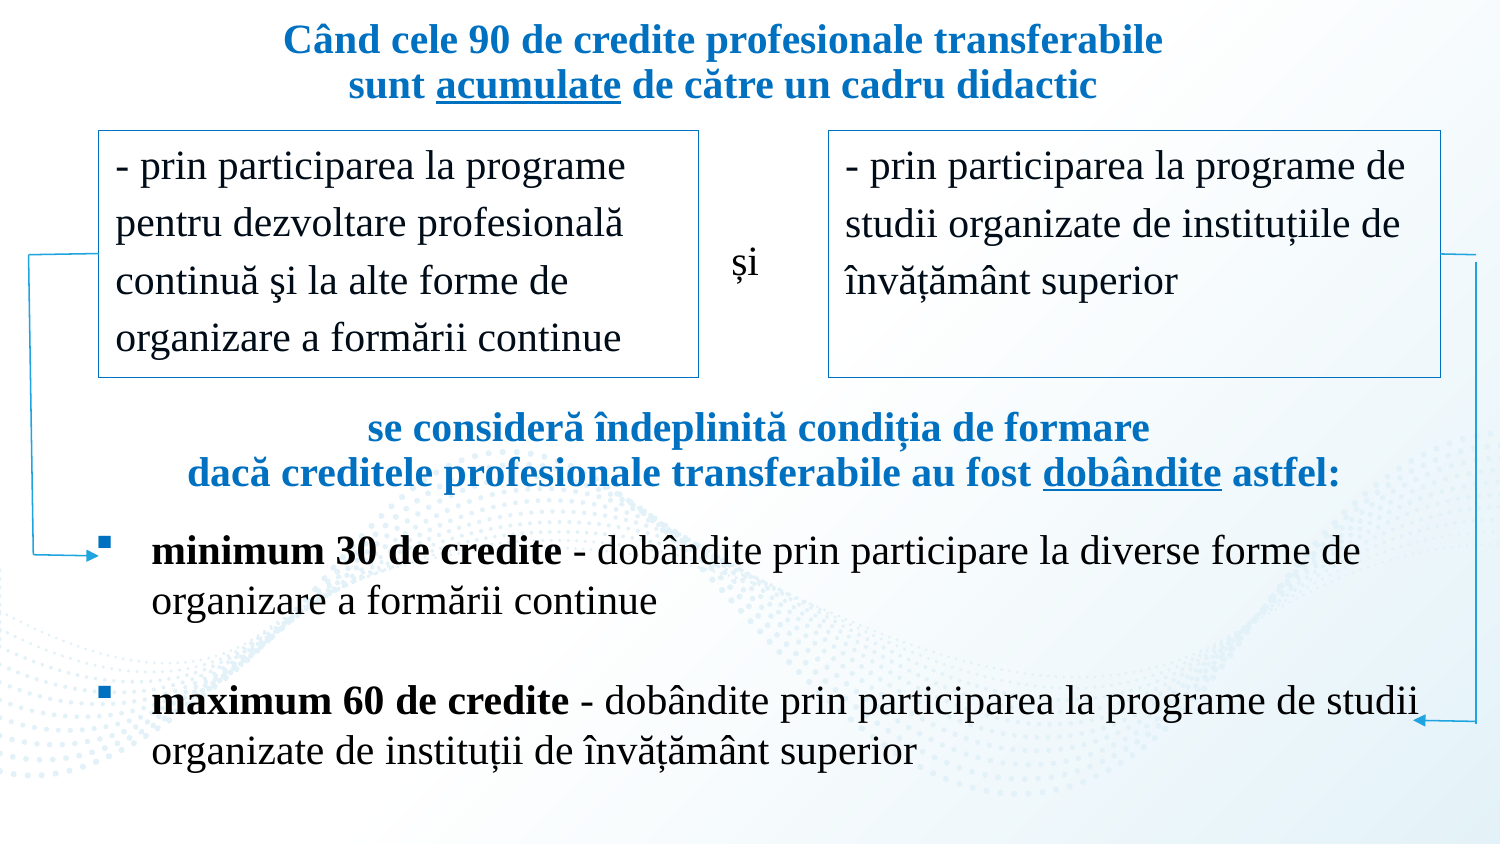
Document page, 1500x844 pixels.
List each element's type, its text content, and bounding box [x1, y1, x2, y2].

title Când cele 90 de credite profesionale transferabile sunt acumulate de către un cadru didactic [16, 58, 1441, 109]
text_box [28, 254, 34, 555]
list - prin participarea la programe de studii organizate de instituțiile de învățământ superior [828, 130, 1441, 378]
text_box se consideră îndeplinită condiția de formare dacă creditele profesionale transferabile au fost dobândite astfel: [52, 445, 1471, 496]
list - prin participarea la programe pentru dezvoltare profesională continuă şi la alte forme de organizare a formării continue [98, 130, 699, 378]
text_box și [698, 226, 792, 292]
text_box minimum 30 de credite - dobândite prin participare la diverse forme de organizare a formării continue maximum 60 de credite - dobândite prin participarea la programe de studii organizate de instituții de învățământ superior [80, 515, 1441, 780]
